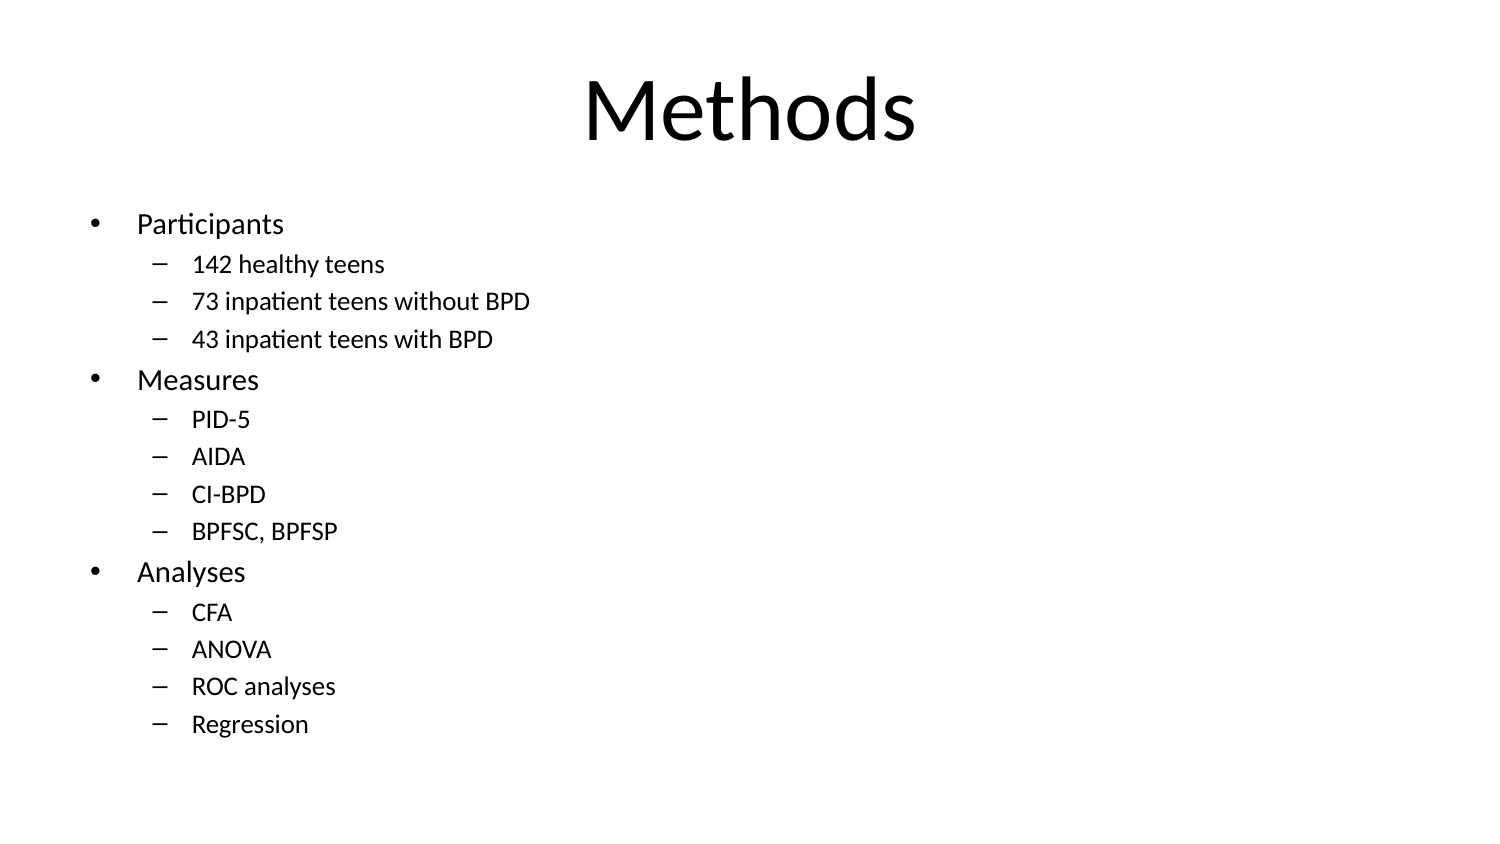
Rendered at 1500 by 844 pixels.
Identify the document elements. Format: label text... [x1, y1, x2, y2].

title Methods [75, 33, 1425, 175]
list Participants 142 healthy teens 73 inpatient teens without BPD 43 inpatient teens with BPD Measures PID-5 AIDA CI-BPD BPFSC, BPFSP Analyses CFA ANOVA ROC analyses Regression [75, 196, 1425, 754]
